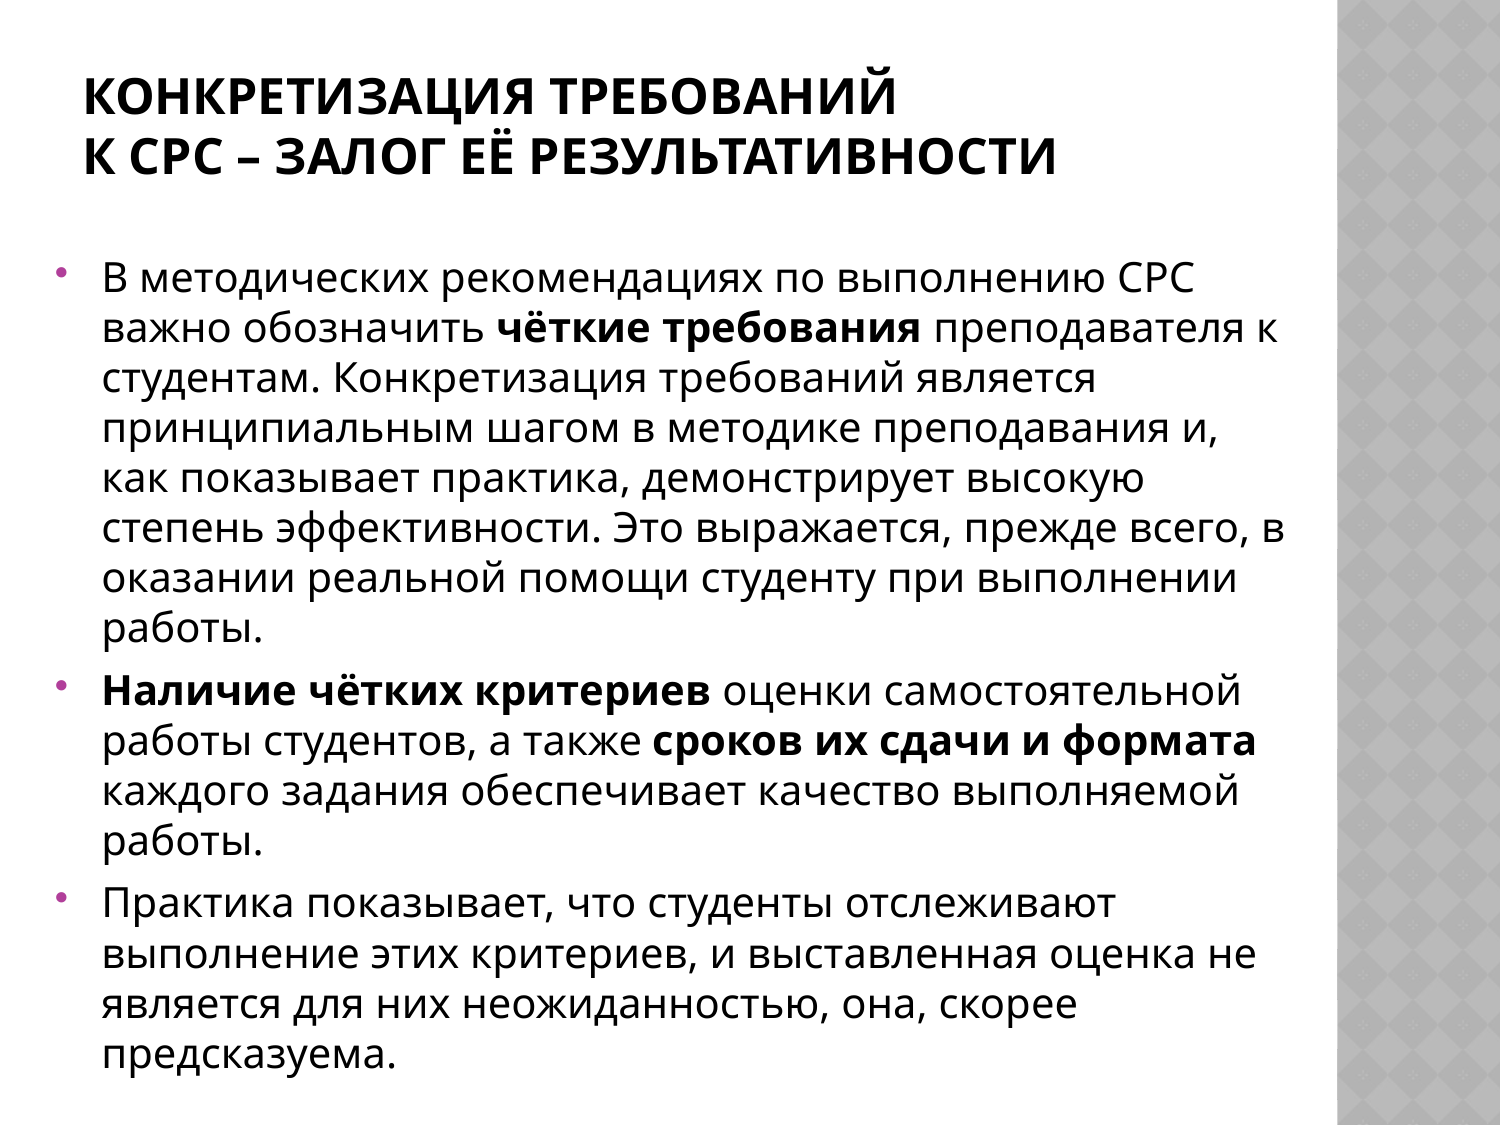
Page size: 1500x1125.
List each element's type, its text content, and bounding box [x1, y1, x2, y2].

list В методических рекомендациях по выполнению СРС важно обозначить чёткие требования преподавателя к студентам. Конкретизация требований является принципиальным шагом в методике преподавания и, как показывает практика, демонстрирует высокую степень эффективности. Это выражается, прежде всего, в оказании реальной помощи студенту при выполнении работы. Наличие чётких критериев оценки самостоятельной работы студентов, а также сроков их сдачи и формата каждого задания обеспечивает качество выполняемой работы. Практика показывает, что студенты отслеживают выполнение этих критериев, и выставленная оценка не является для них неожиданностью, она, скорее предсказуема. [41, 243, 1306, 1060]
title Конкретизация требований к СРС – залог её результативности [75, 52, 1263, 185]
